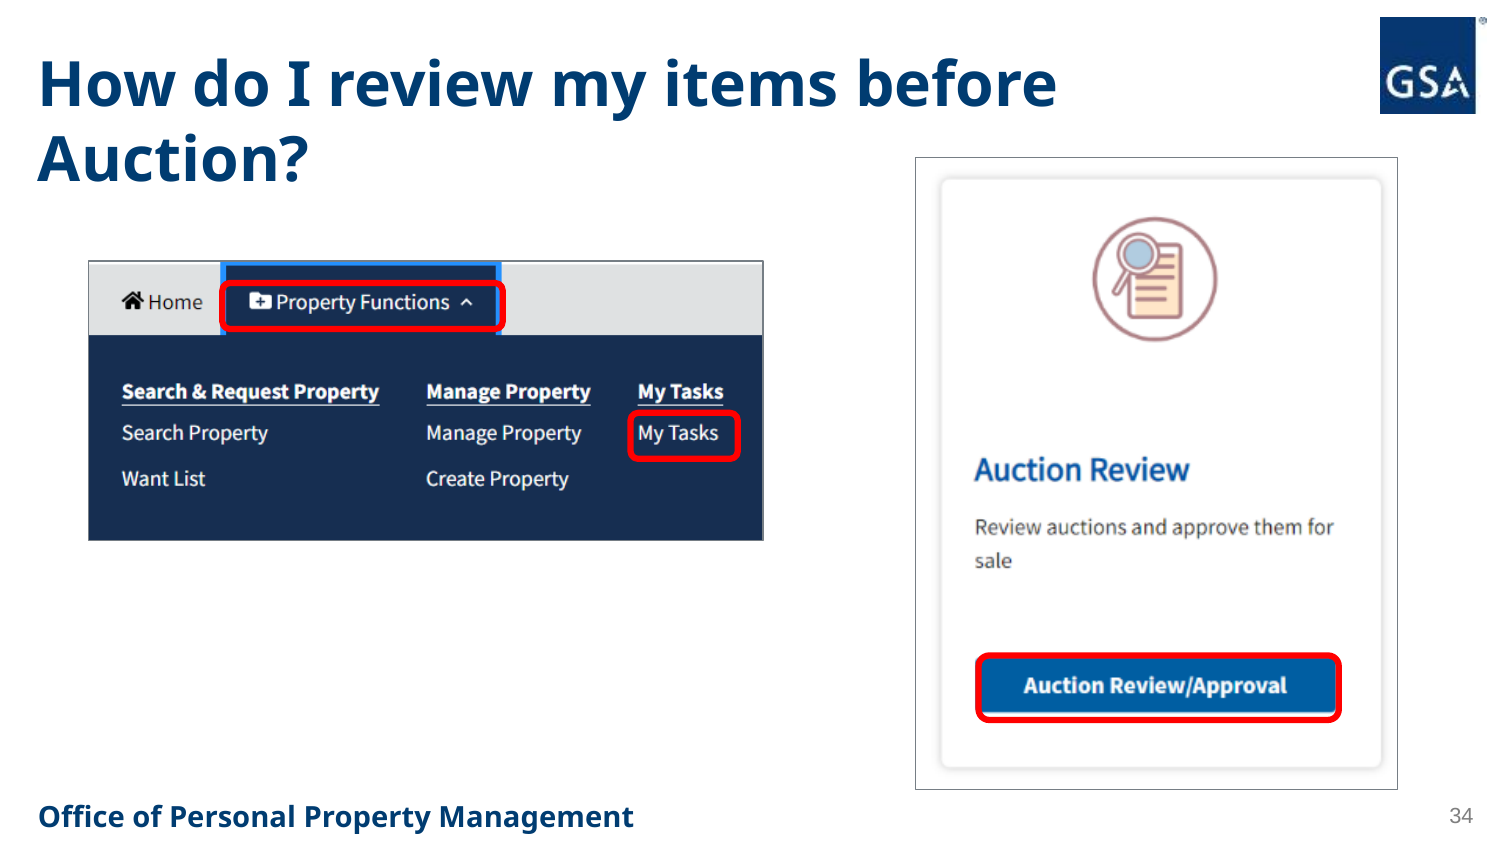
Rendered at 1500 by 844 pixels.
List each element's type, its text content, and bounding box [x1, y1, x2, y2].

picture [1380, 17, 1487, 114]
picture [89, 261, 763, 540]
picture [916, 158, 1397, 789]
title How do I review my items before Auction? [37, 43, 1315, 128]
